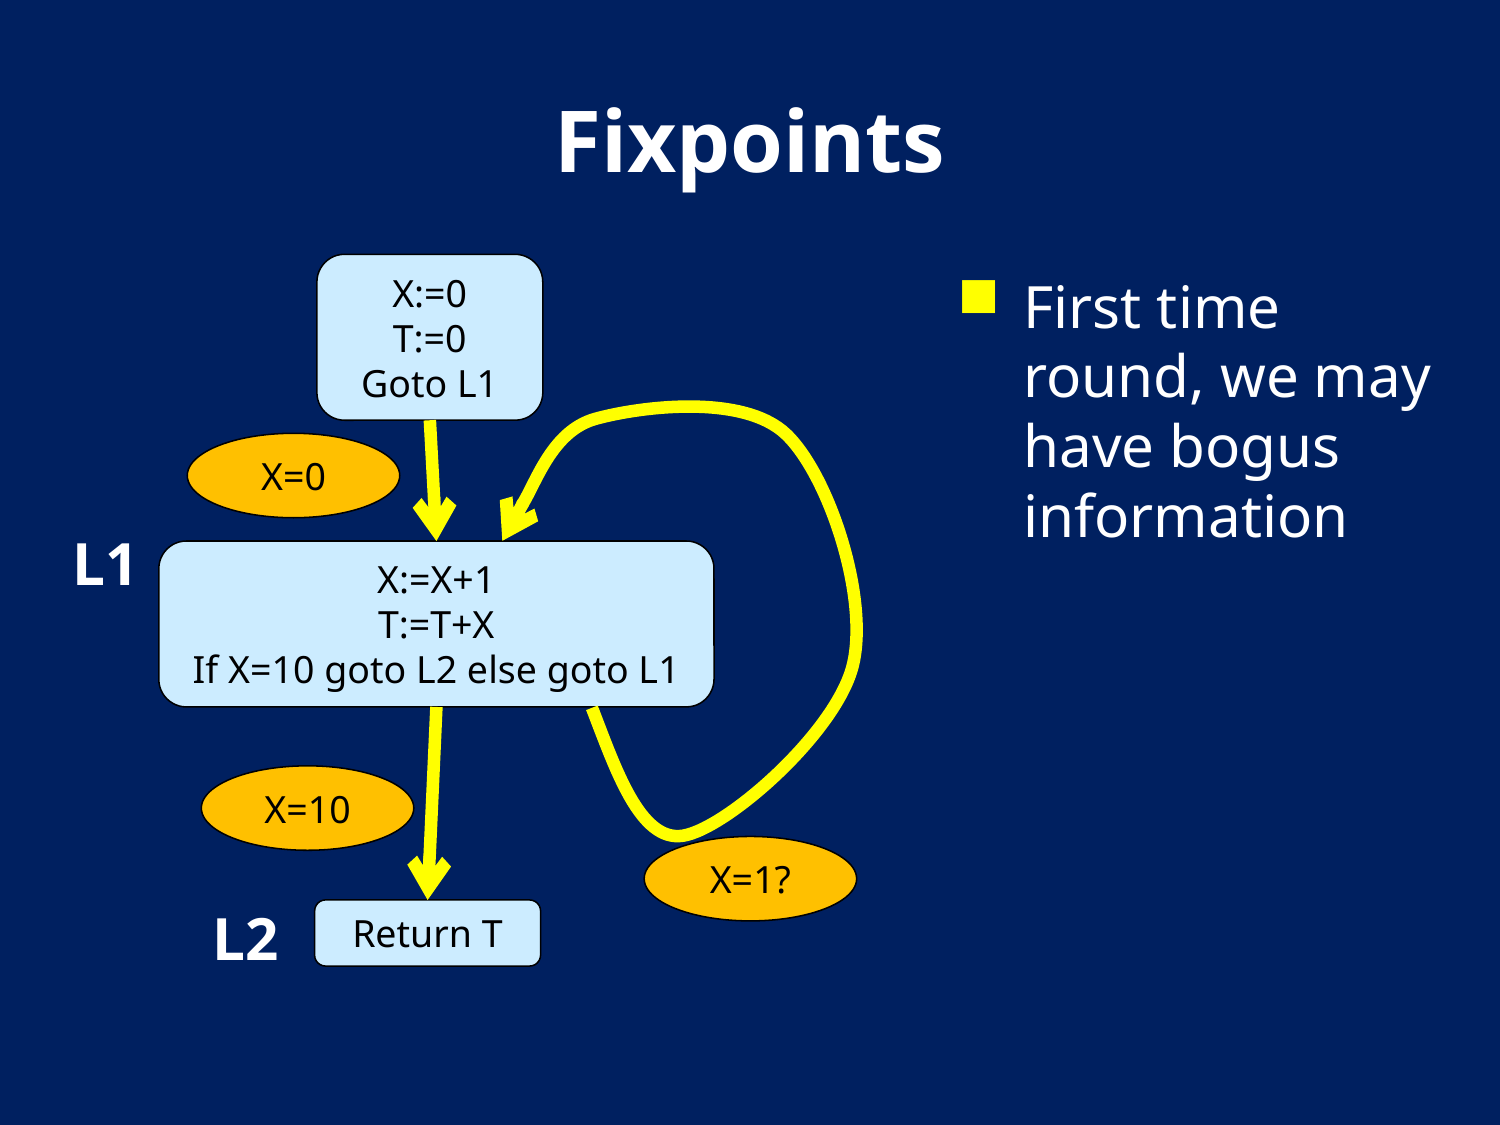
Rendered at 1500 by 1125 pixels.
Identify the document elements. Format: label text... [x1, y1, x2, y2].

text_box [429, 420, 437, 541]
text_box L1 [57, 520, 154, 605]
list First time round, we may have bogus information [918, 262, 1464, 1035]
text_box X=1? [642, 834, 859, 924]
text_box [427, 707, 437, 900]
text_box L2 [197, 894, 294, 980]
title Fixpoints [75, 45, 1425, 233]
text_box X:=X+1 T:=T+X If X=10 goto L2 else goto L1 [156, 538, 591, 710]
text_box X:=0 T:=0 Goto L1 [314, 252, 545, 423]
text_box [500, 405, 858, 837]
text_box X=0 [185, 431, 402, 520]
text_box Return T [312, 897, 543, 969]
text_box X=10 [199, 763, 416, 853]
